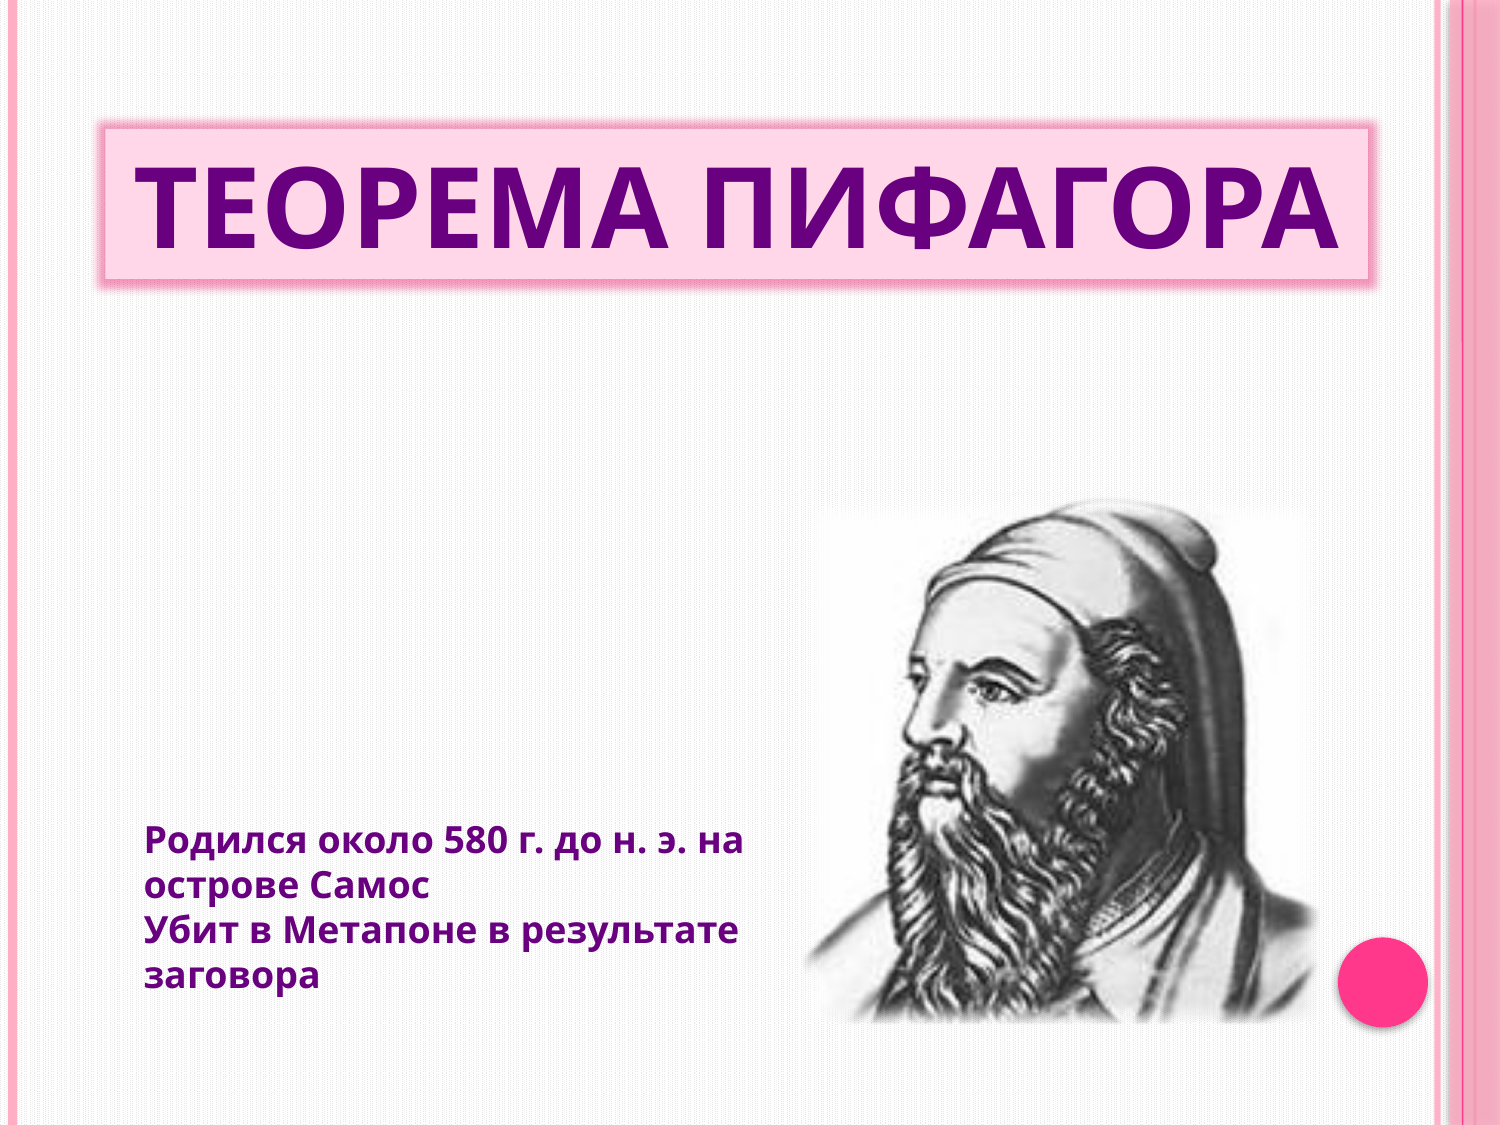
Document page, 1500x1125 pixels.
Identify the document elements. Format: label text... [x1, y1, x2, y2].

picture [796, 491, 1326, 1032]
text_box Теорема Пифагора [105, 128, 1368, 279]
text_box Родился около 580 г. до н. э. на острове Самос Убит в Метапоне в результате заговора [128, 808, 774, 1004]
